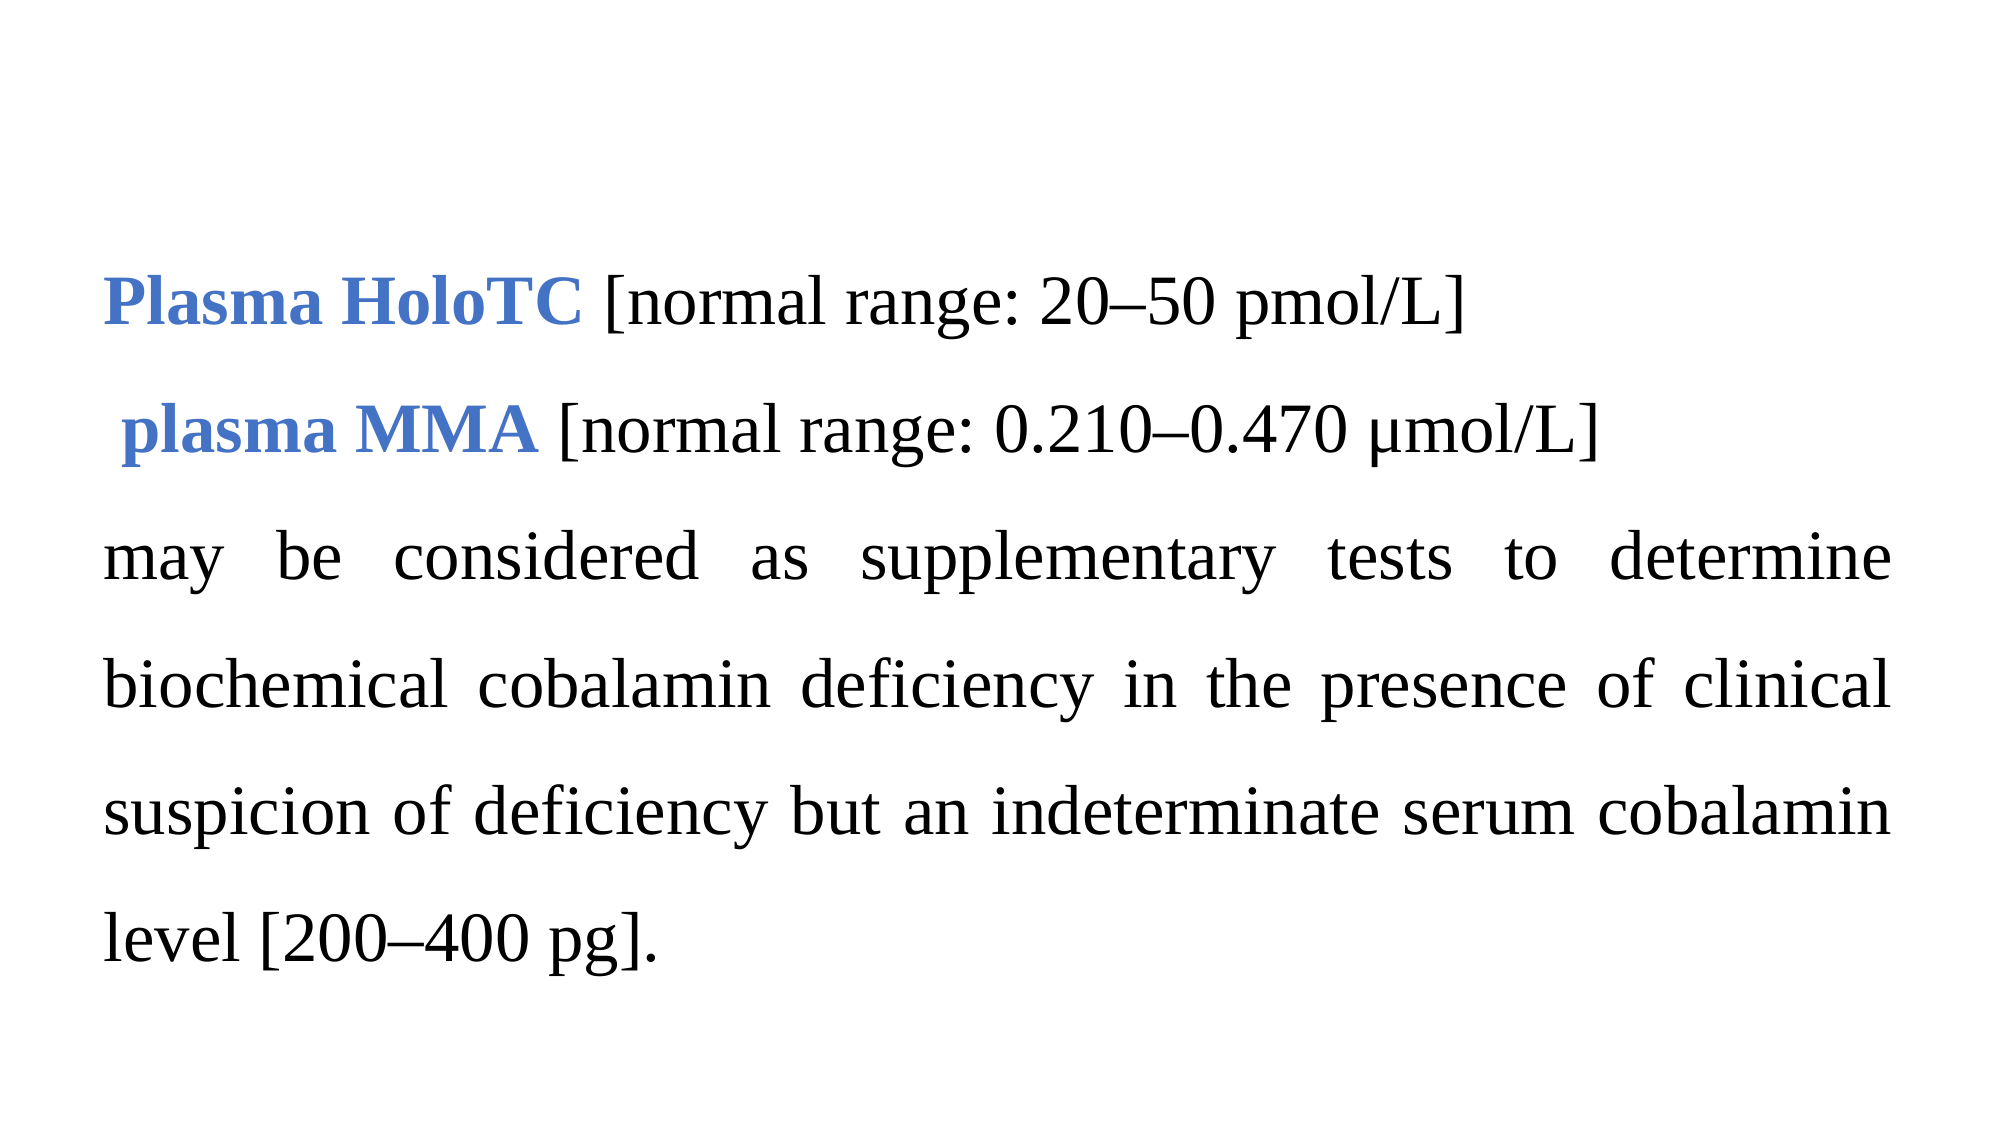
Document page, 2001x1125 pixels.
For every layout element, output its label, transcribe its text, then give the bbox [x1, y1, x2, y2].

text_box Plasma HoloTC [normal range: 20–50 pmol/L] plasma MMA [normal range: 0.210–0.470 μmol/L] may be considered as supplementary tests to determine biochemical cobalamin deficiency in the presence of clinical suspicion of deficiency but an indeterminate serum cobalamin level [200–400 pg]. [88, 204, 1911, 984]
